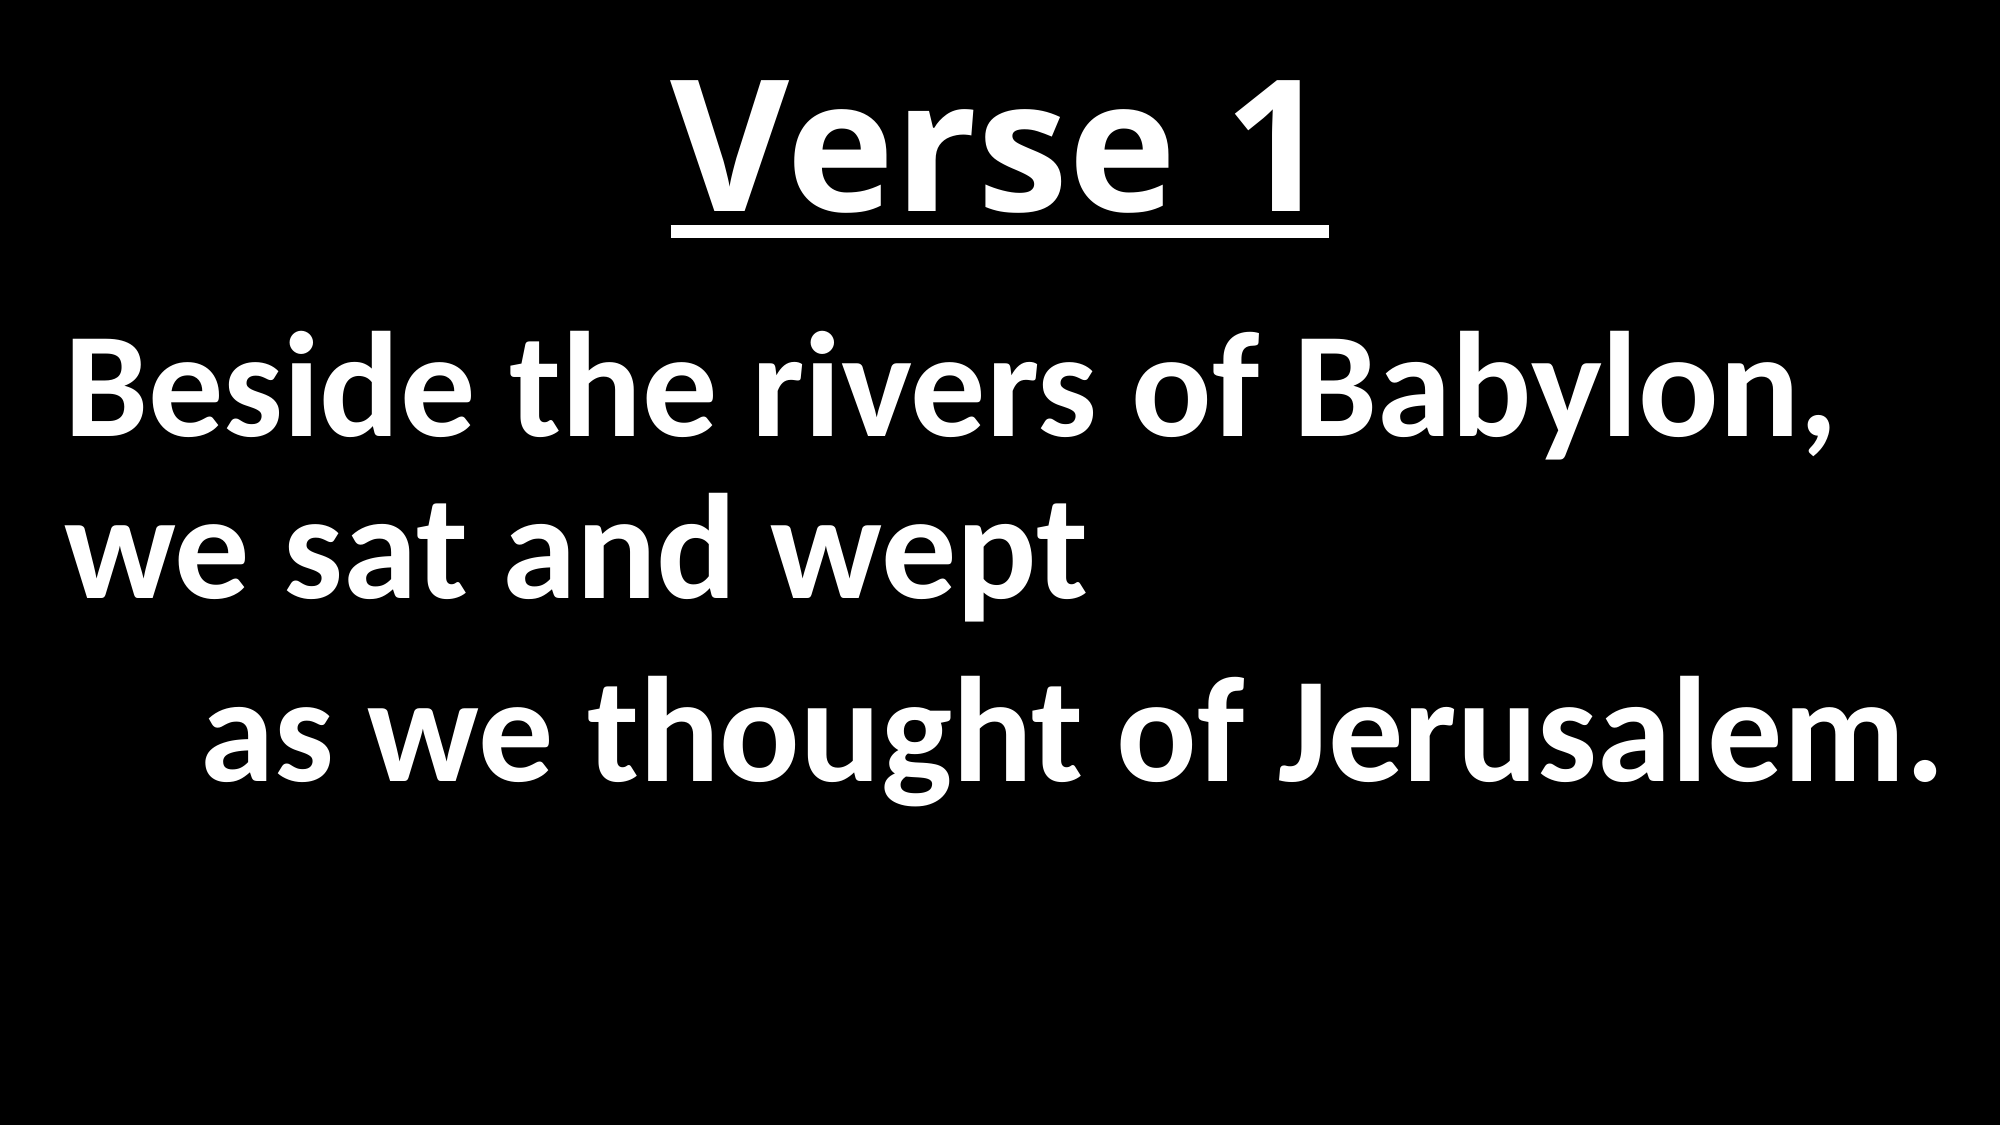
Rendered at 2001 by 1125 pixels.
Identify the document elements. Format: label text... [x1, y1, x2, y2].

list Beside the rivers of Babylon, we sat and wept as we thought of Jerusalem. [49, 299, 1974, 1014]
title Verse 1 [137, 25, 1863, 278]
